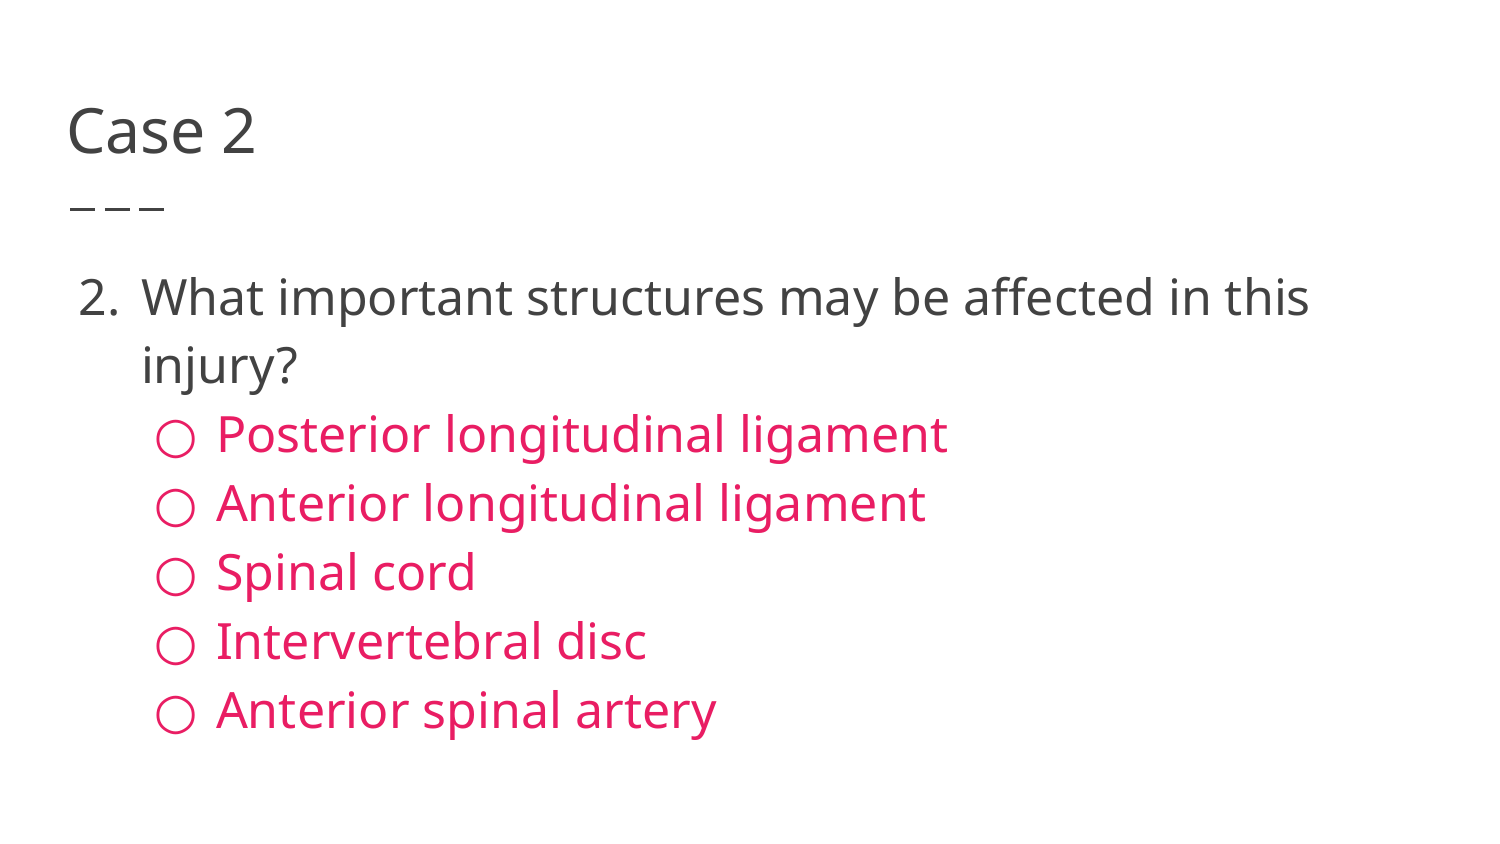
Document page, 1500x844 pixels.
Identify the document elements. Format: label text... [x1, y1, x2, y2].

title Case 2 [51, 61, 1449, 182]
list What important structures may be affected in this injury? Posterior longitudinal ligament Anterior longitudinal ligament Spinal cord Intervertebral disc Anterior spinal artery [51, 240, 1449, 750]
